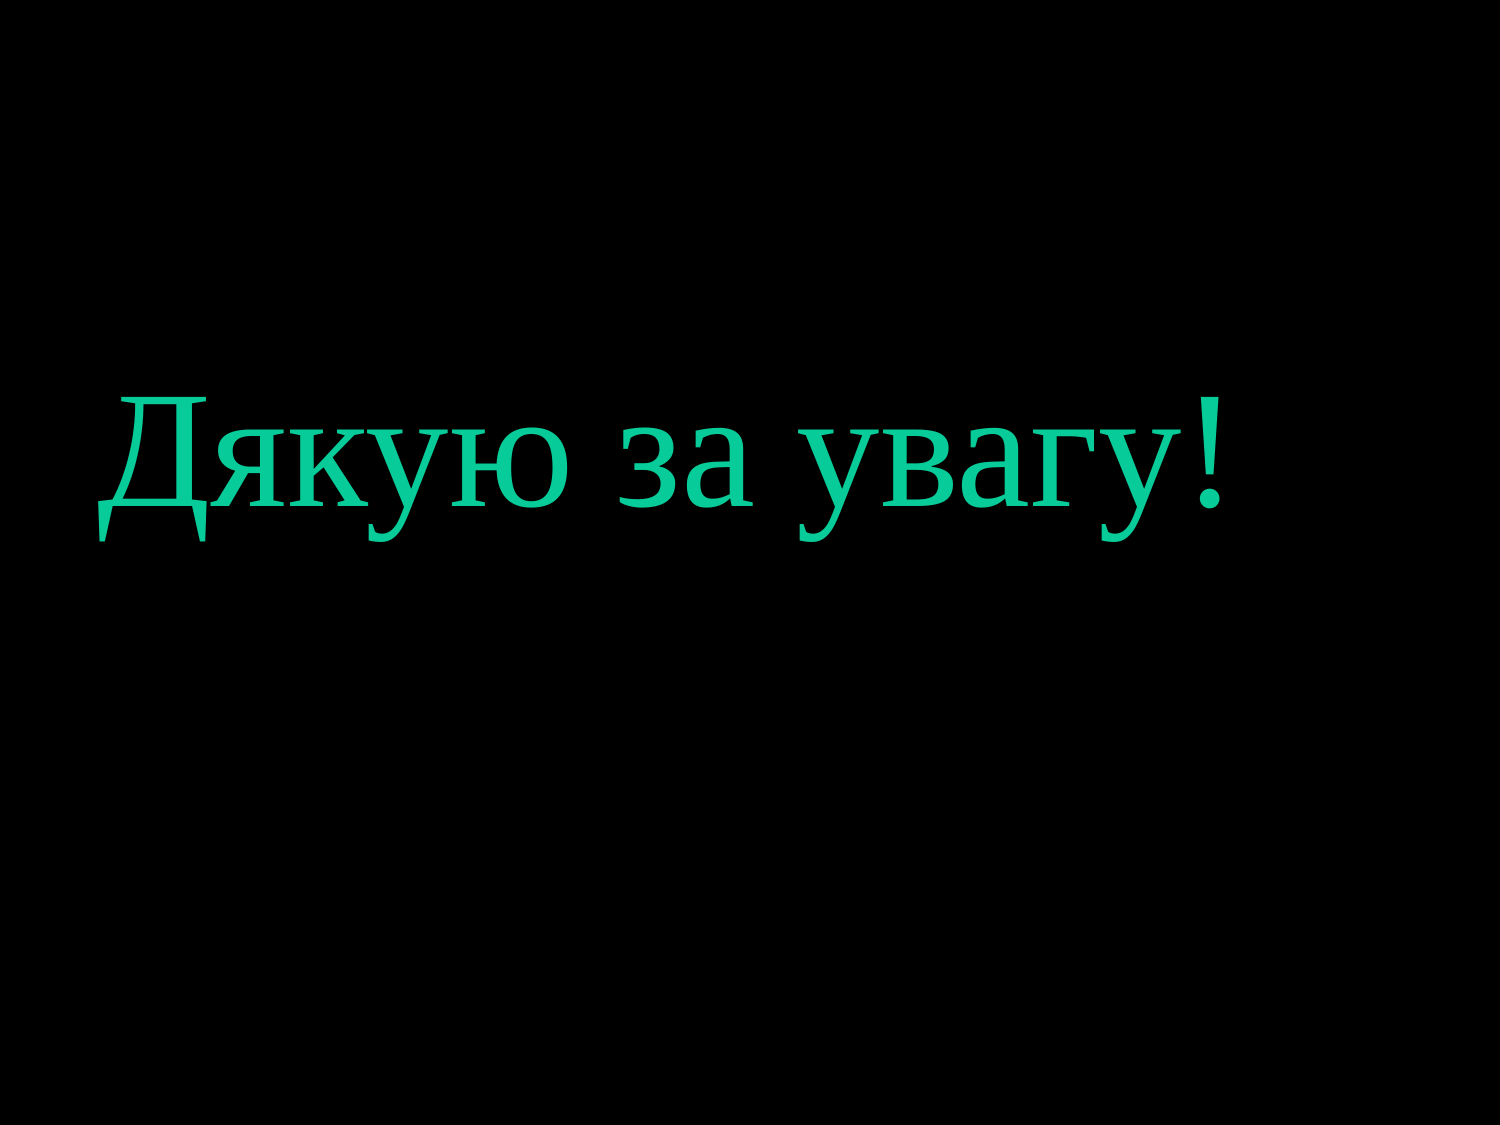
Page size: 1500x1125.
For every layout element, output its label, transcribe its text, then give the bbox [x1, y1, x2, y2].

title Дякую за увагу! [82, 351, 1341, 550]
